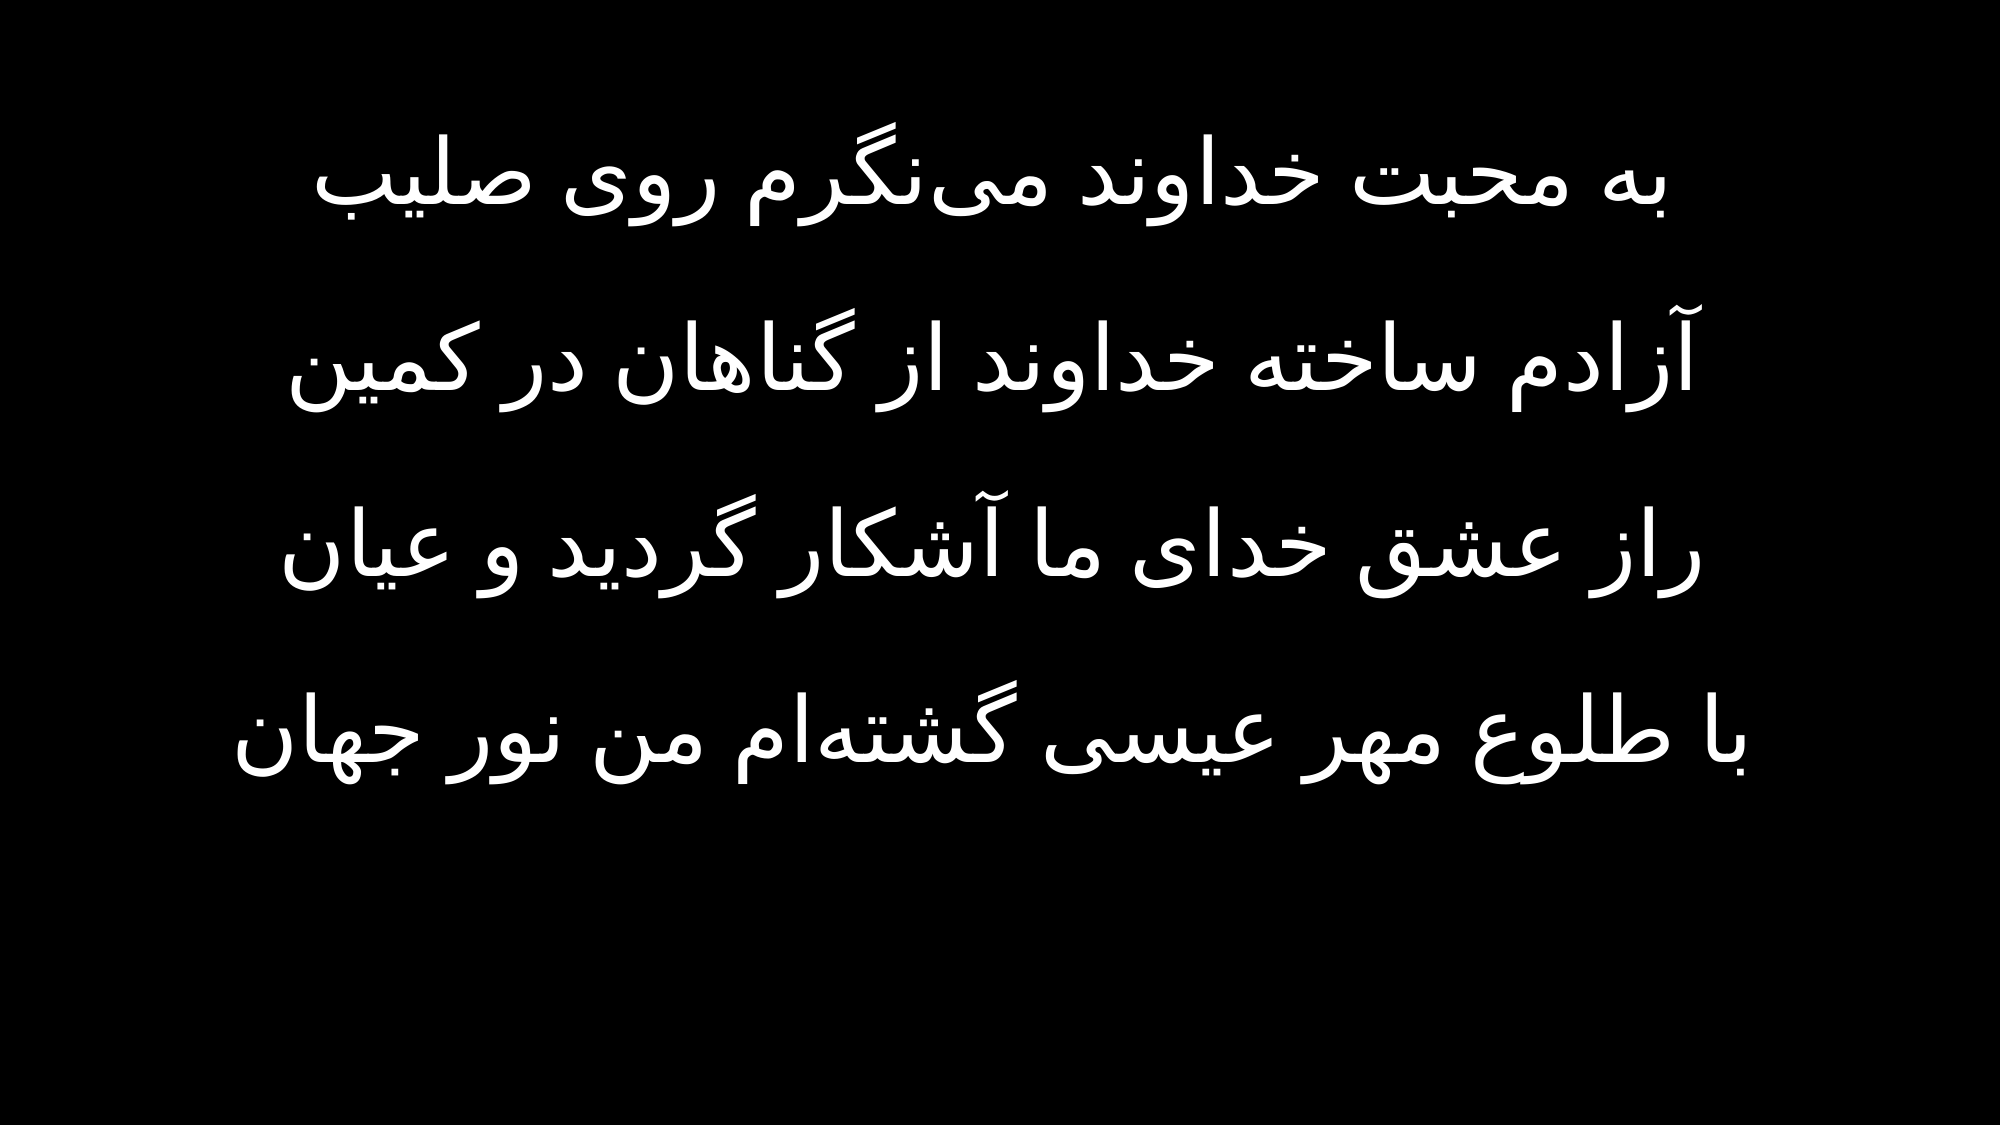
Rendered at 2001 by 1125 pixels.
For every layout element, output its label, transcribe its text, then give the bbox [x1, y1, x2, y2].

list به محبت خداوند می‌نگرم روی صلیب آزادم ساخته خداوند از گناهان در کمین راز عشق خدای ما آشکار گردید و عیان با طلوع مهر عیسی گشته‌ام من نور جهان [0, 0, 2000, 1125]
